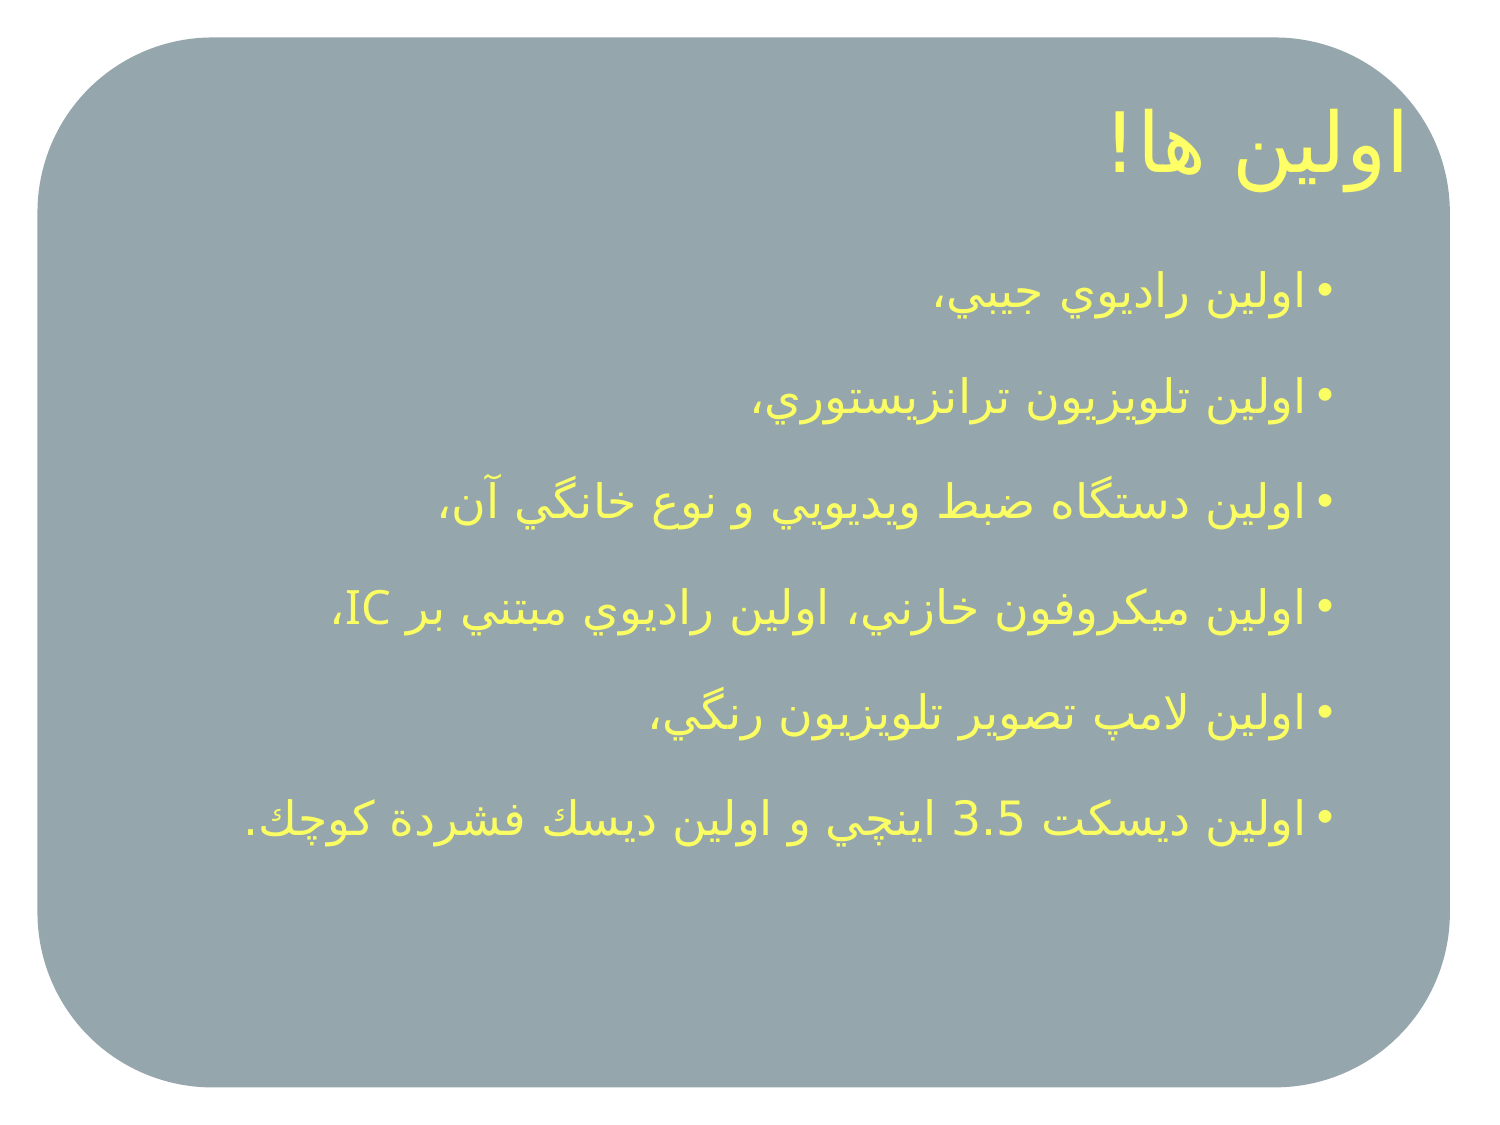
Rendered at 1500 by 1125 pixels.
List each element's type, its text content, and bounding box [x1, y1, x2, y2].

text_box [35, 100, 1453, 1090]
title اولین ها! [75, 45, 1425, 233]
list اولين راديوي جيبي، اولين تلويزيون ترانزيستوري، اولين دستگاه ضبط ويديويي و نوع خانگي آن، اولين ميكروفون خازني، اولين راديوي مبتني بر IC، اولين لامپ تصوير تلويزيون رنگي، اولين ديسكت 3.5 اينچي و اولين ديسك فشردة كوچك. [99, 224, 1375, 863]
text_box [154, 35, 1333, 45]
